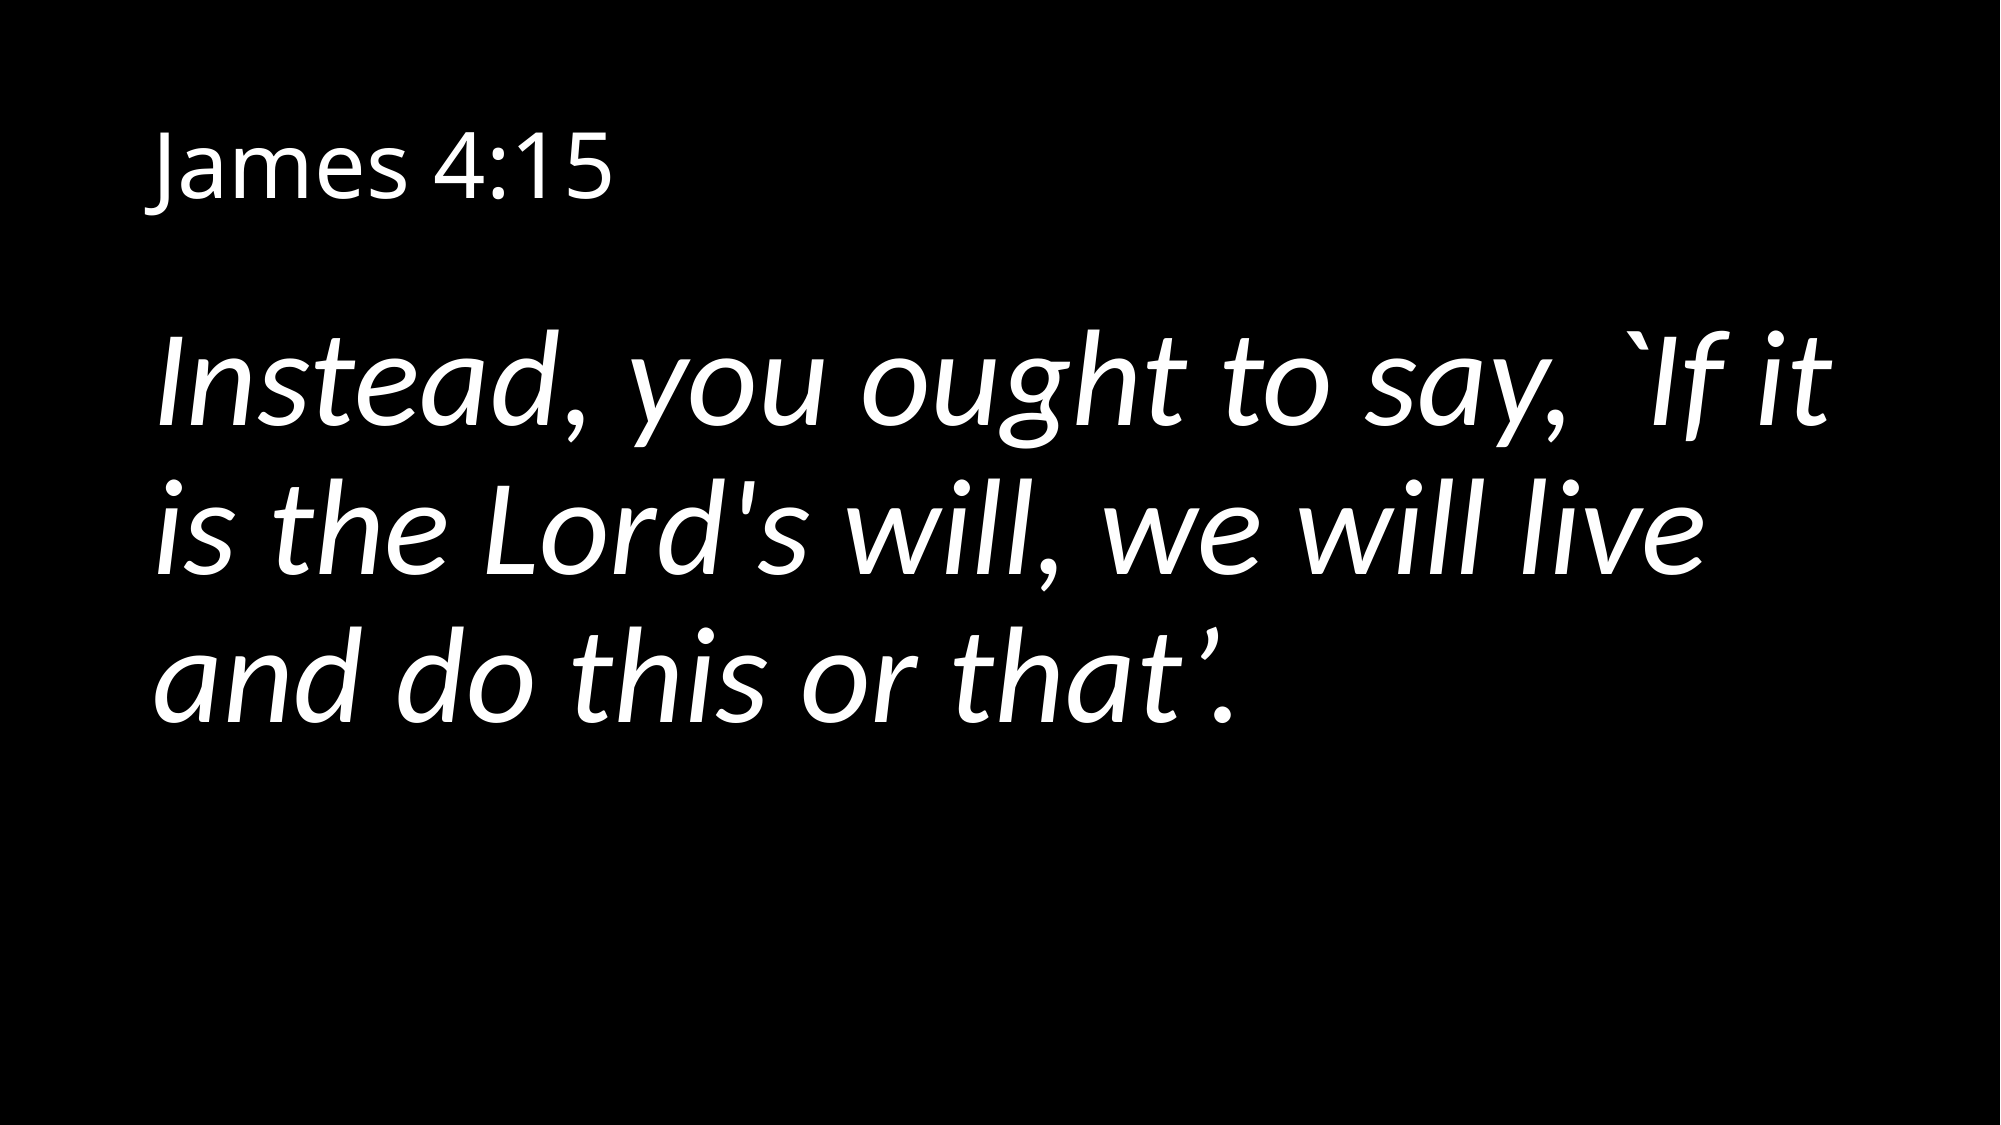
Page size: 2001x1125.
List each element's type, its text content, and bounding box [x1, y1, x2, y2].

list Instead, you ought to say, `If it is the Lord's will, we will live and do this or that’. [137, 299, 1863, 1014]
title James 4:15 [137, 59, 1863, 278]
